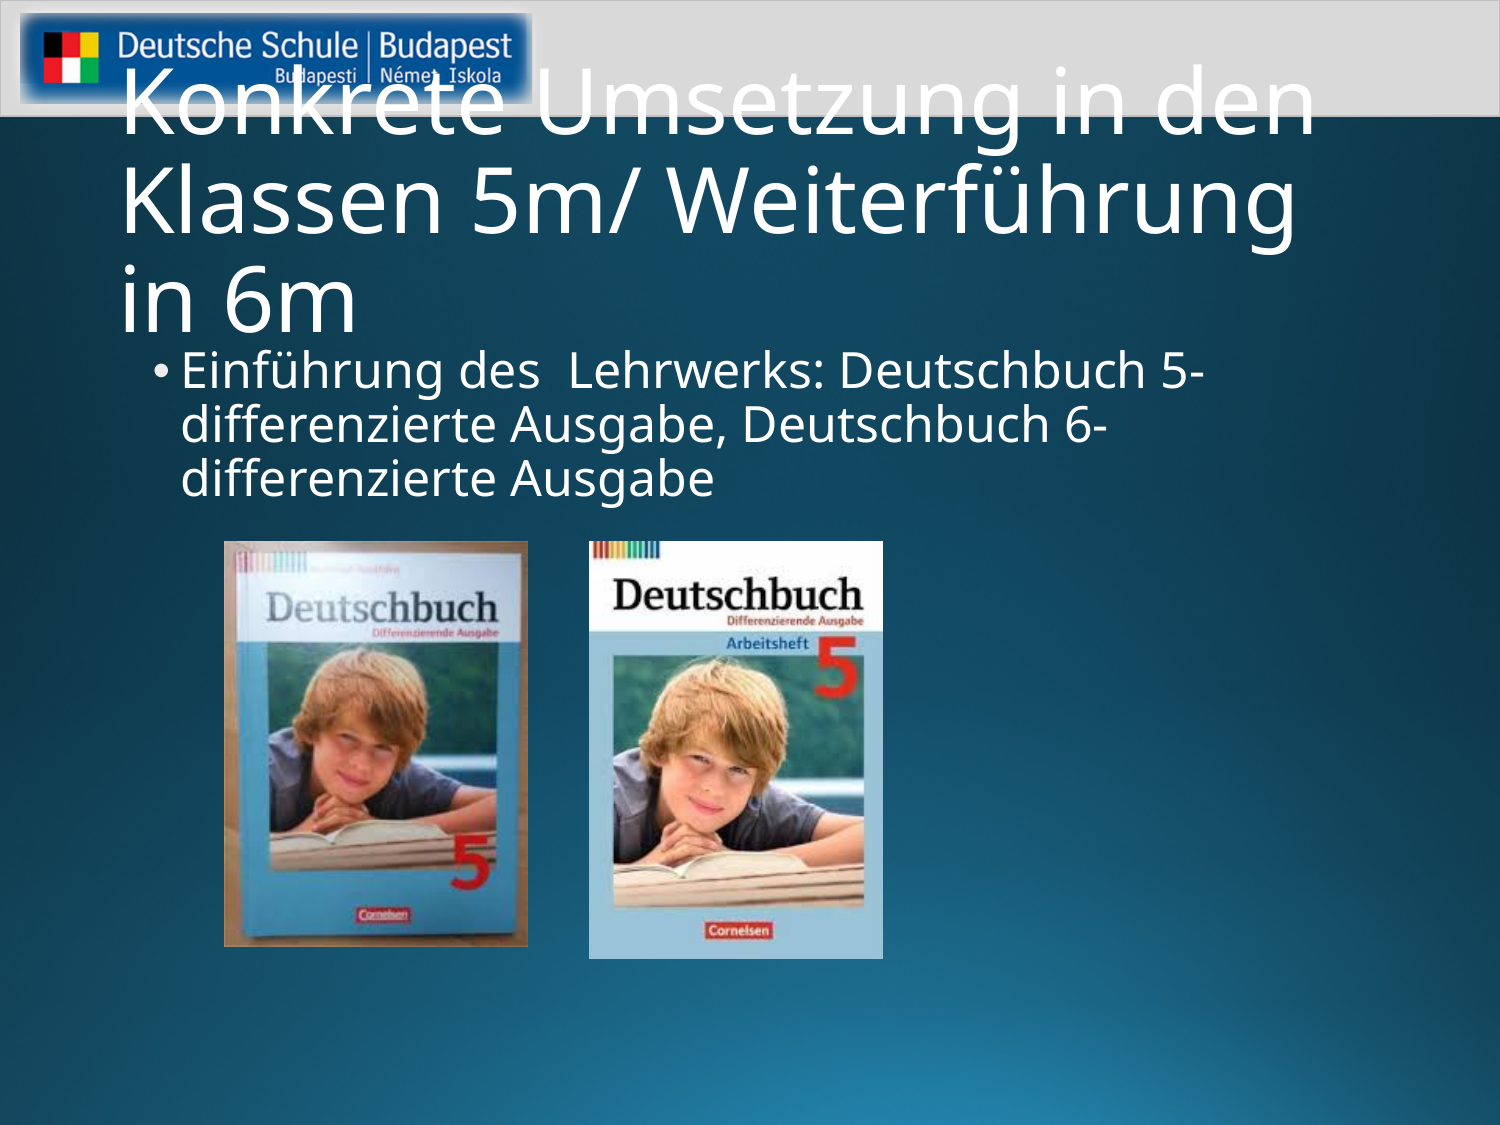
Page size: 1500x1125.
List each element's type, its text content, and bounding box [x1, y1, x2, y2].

list Einführung des Lehrwerks: Deutschbuch 5- differenzierte Ausgabe, Deutschbuch 6- differenzierte Ausgabe [137, 338, 1397, 1014]
picture [0, 117, 1500, 1125]
title Konkrete Umsetzung in den Klassen 5m/ Weiterführung in 6m [103, 95, 1397, 313]
picture [29, 23, 520, 88]
